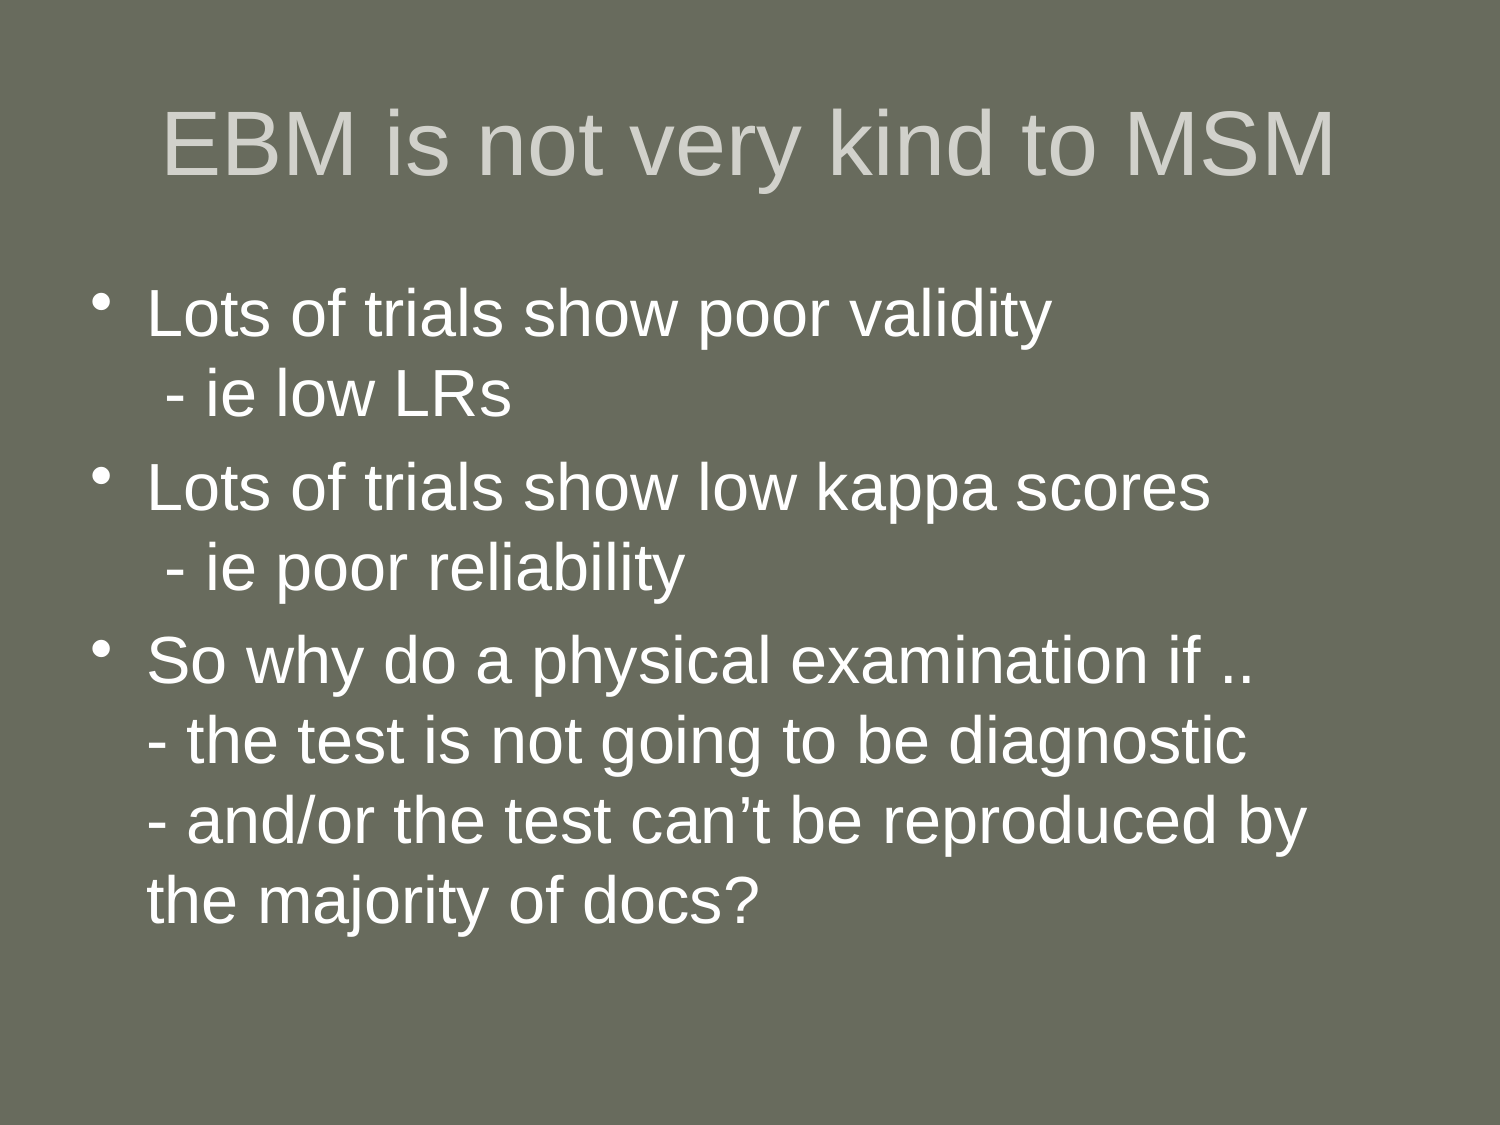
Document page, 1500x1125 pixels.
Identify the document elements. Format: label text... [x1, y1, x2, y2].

title EBM is not very kind to MSM [74, 44, 1426, 233]
list Lots of trials show poor validity - ie low LRs Lots of trials show low kappa scores - ie poor reliability So why do a physical examination if .. - the test is not going to be diagnostic - and/or the test can’t be reproduced by the majority of docs? [74, 262, 1426, 1006]
